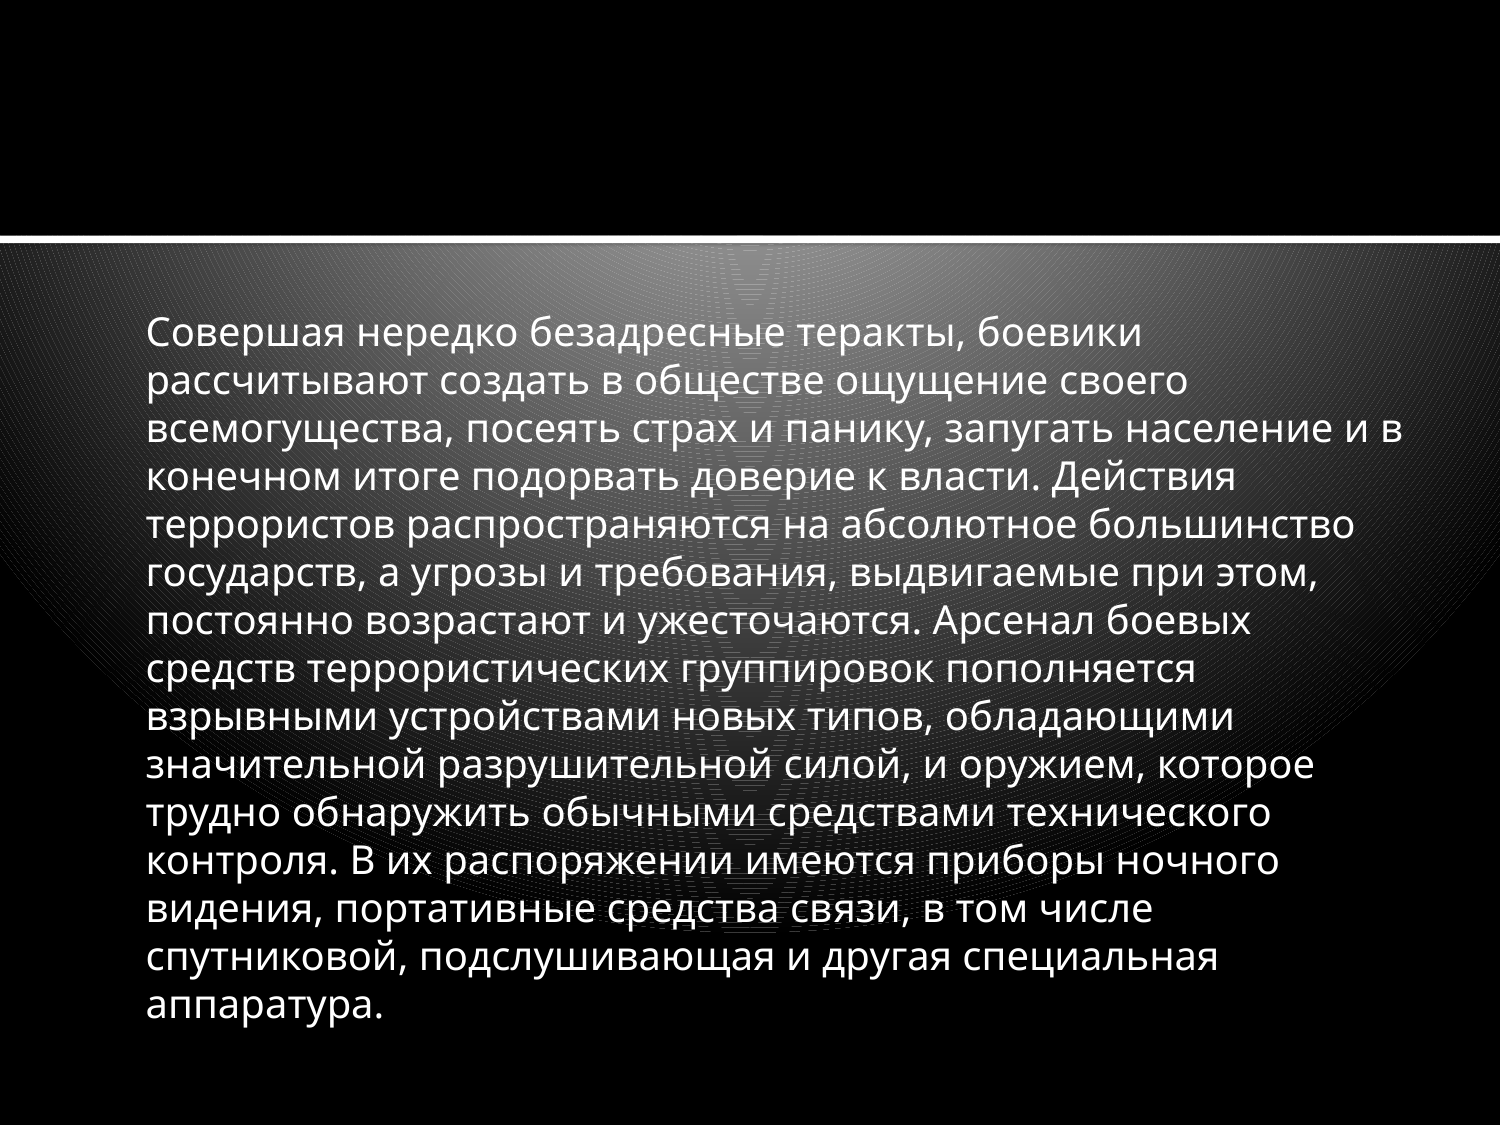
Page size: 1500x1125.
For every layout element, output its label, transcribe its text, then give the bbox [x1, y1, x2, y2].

list Совершая нередко безадресные теракты, боевики рассчитывают создать в обществе ощущение своего всемогущества, посеять страх и панику, запугать население и в конечном итоге подорвать доверие к власти. Действия террористов распространяются на абсолютное большинство государств, а угрозы и требования, выдвигаемые при этом, постоянно возрастают и ужесточаются. Арсенал боевых средств террористических группировок пополняется взрывными устройствами новых типов, обладающими значительной разрушительной силой, и оружием, которое трудно обнаружить обычными средствами технического контроля. В их распоряжении имеются приборы ночного видения, портативные средства связи, в том числе спутниковой, подслушивающая и другая специальная аппаратура. [75, 291, 1425, 1050]
